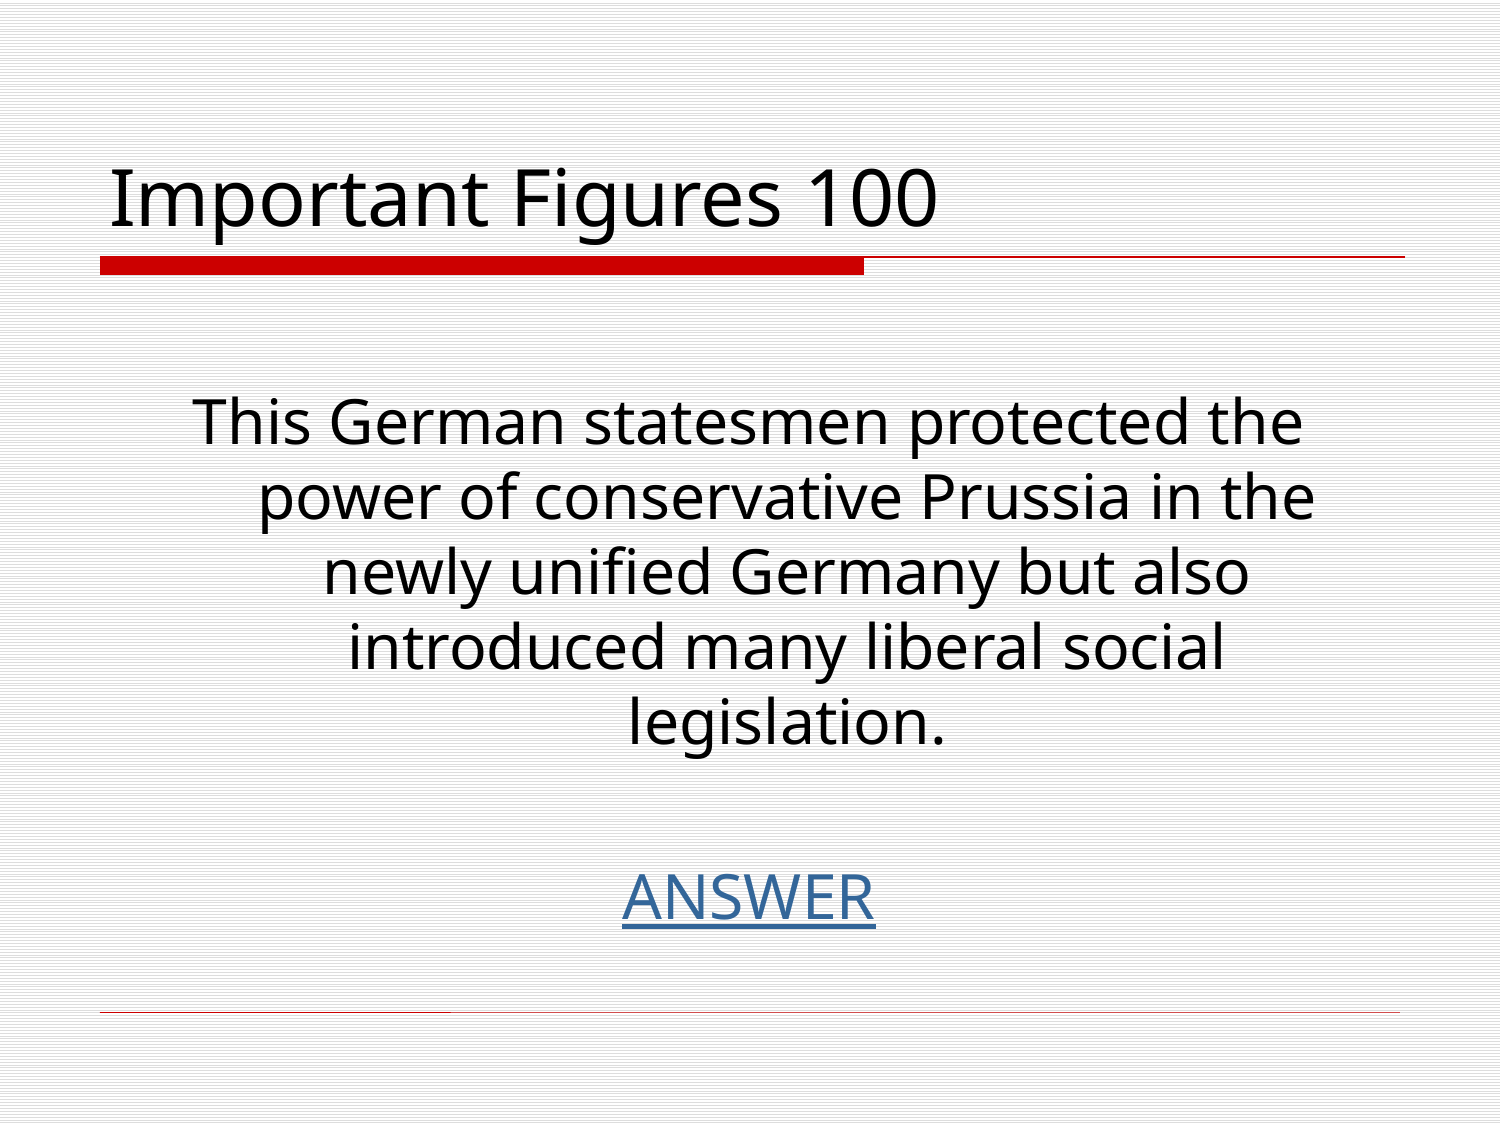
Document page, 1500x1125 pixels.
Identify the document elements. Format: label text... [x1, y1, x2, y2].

list This German statesmen protected the power of conservative Prussia in the newly unified Germany but also introduced many liberal social legislation. ANSWER [92, 287, 1406, 988]
title Important Figures 100 [93, 49, 1407, 250]
